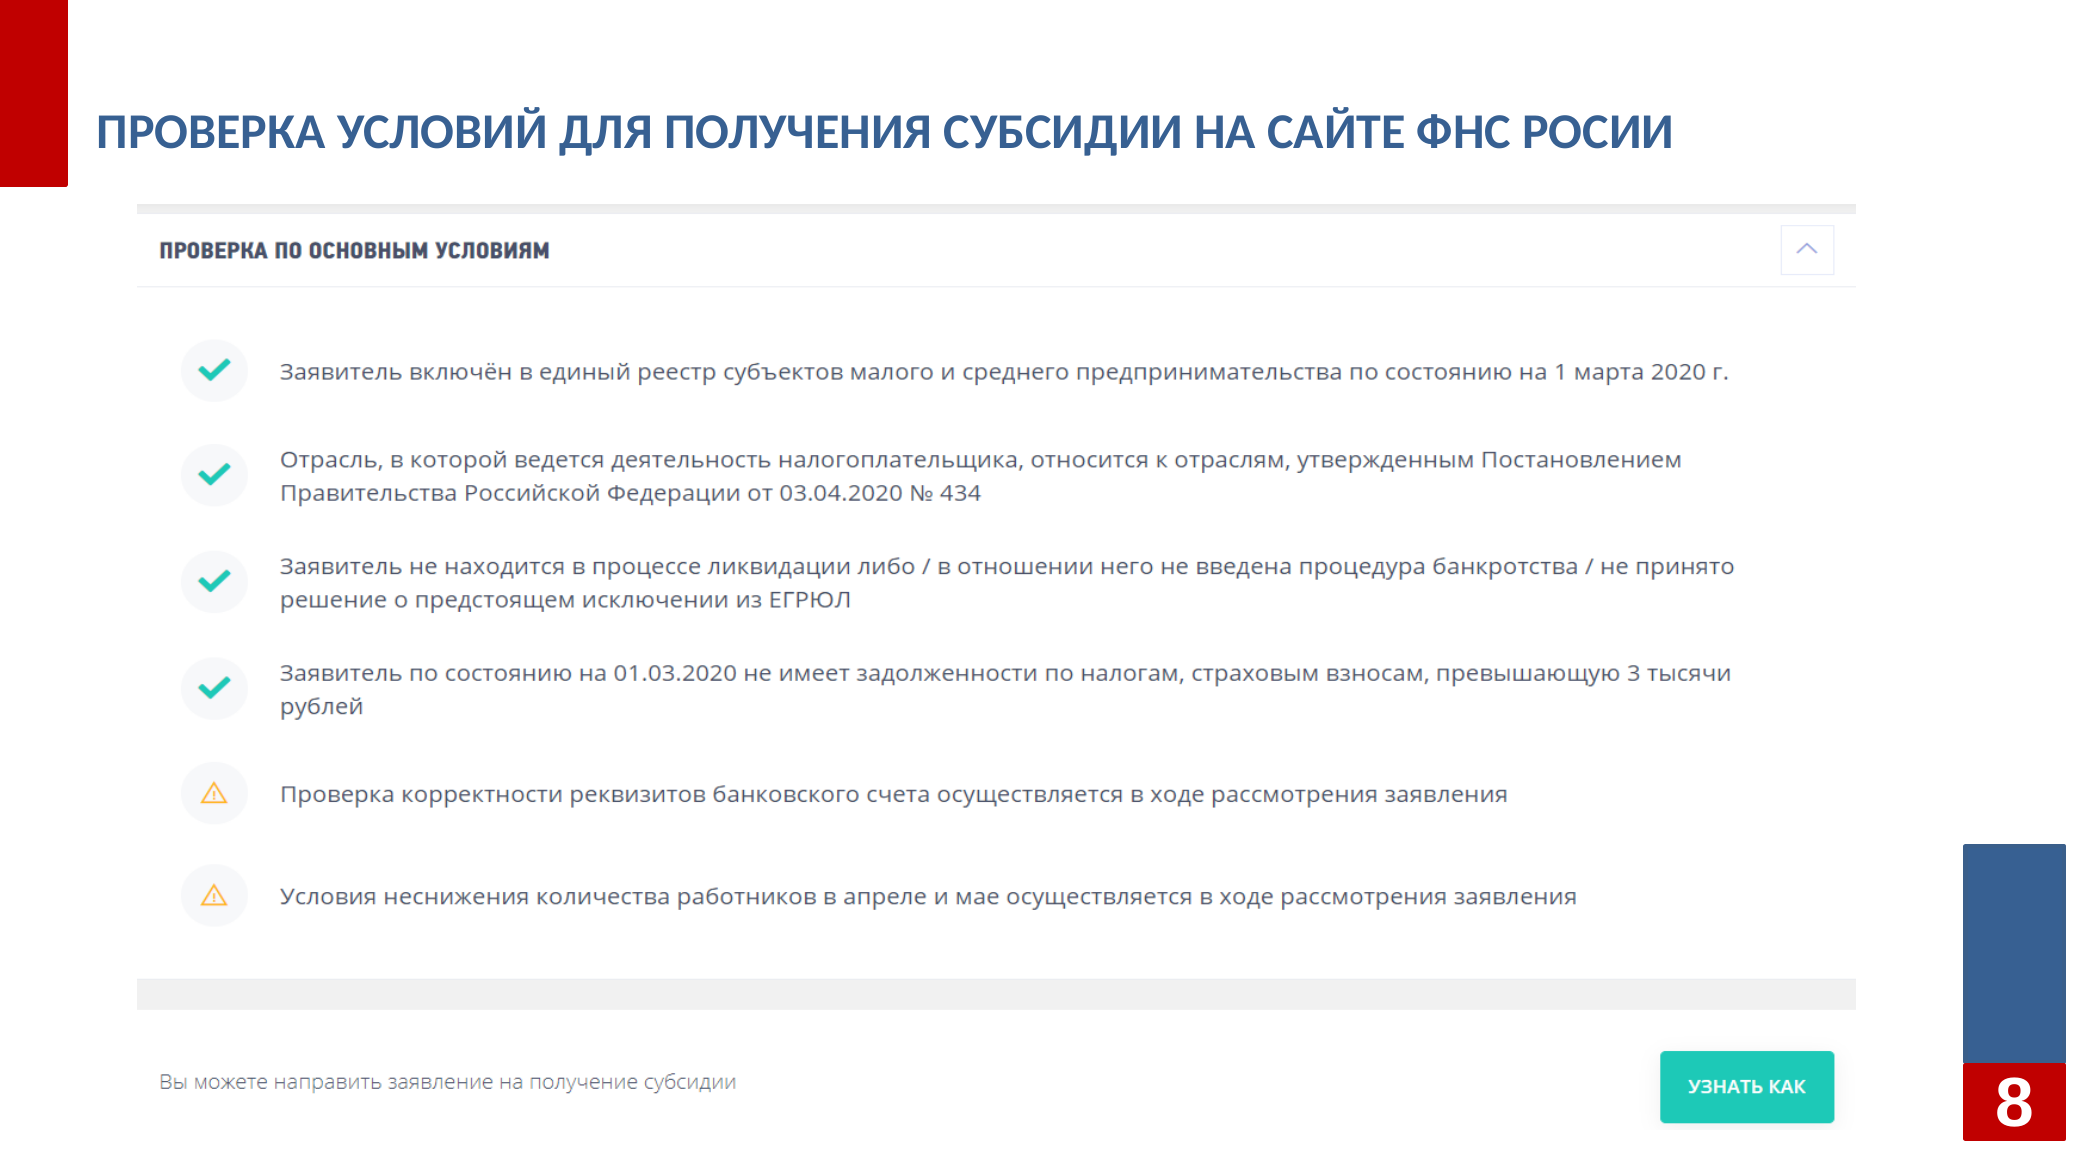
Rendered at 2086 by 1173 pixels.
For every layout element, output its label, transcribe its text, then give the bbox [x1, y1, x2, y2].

slide_number 8 [1961, 1067, 2070, 1130]
title ПРОВЕРКА УСЛОВИЙ для получения субсидии НА САЙТЕ ФНС РОСИИ [96, 50, 1740, 208]
picture [137, 203, 1856, 1131]
